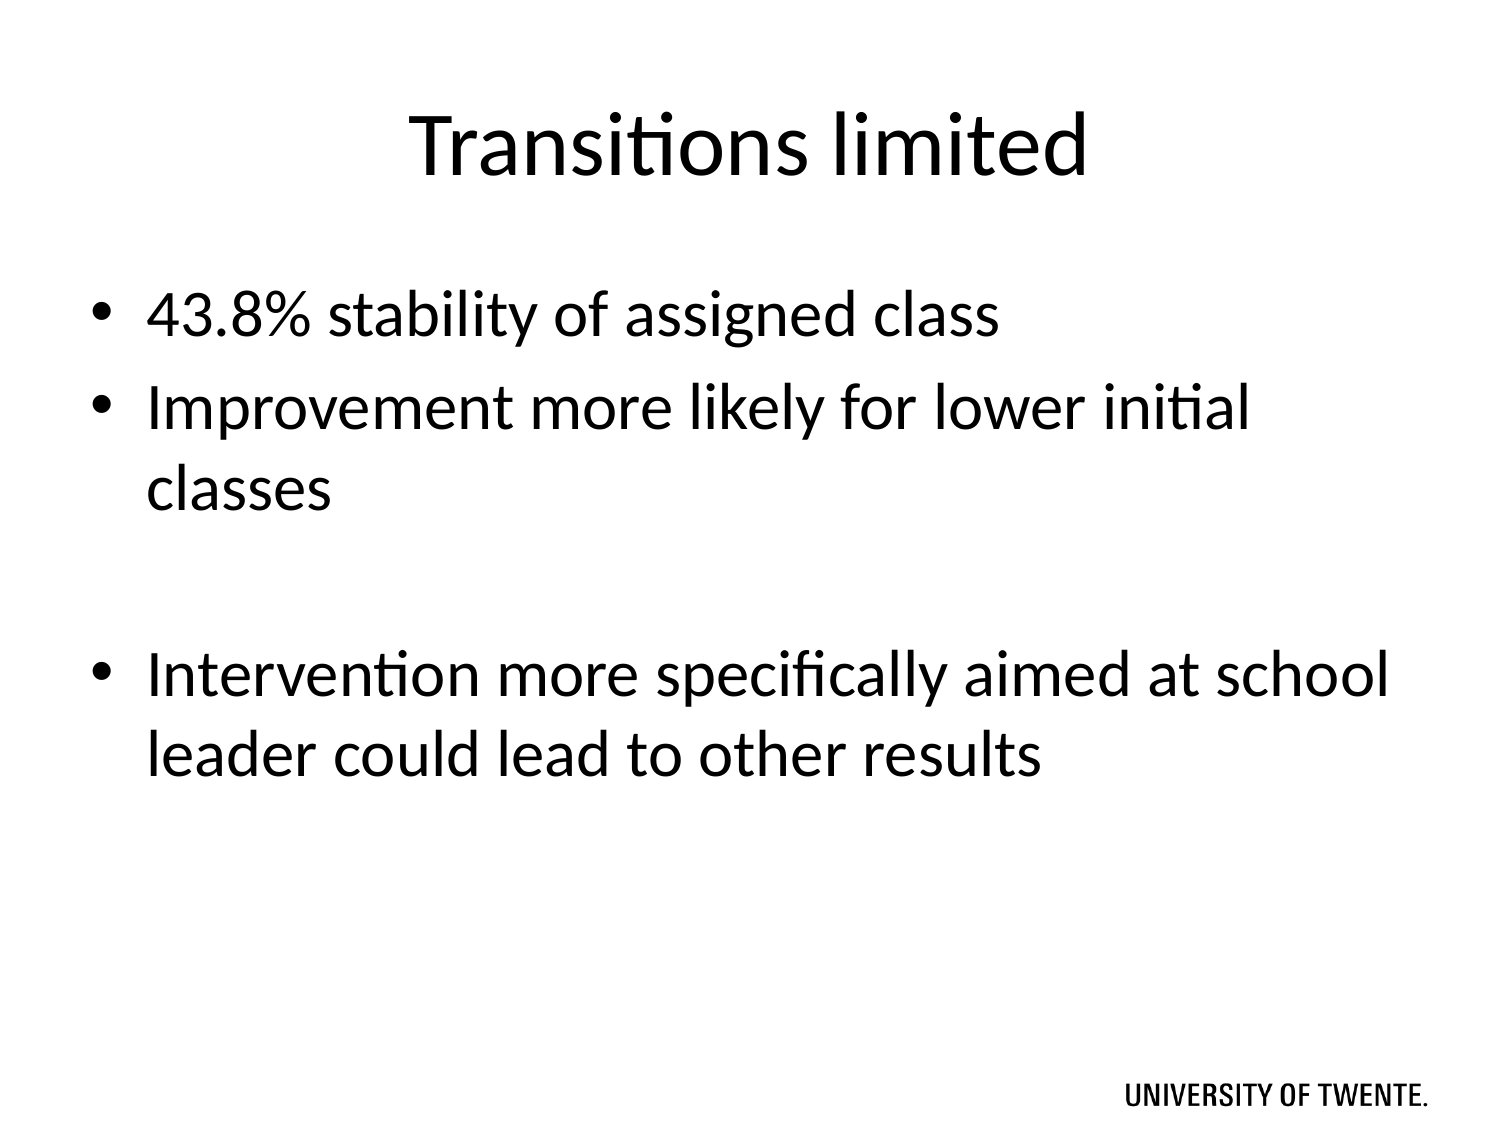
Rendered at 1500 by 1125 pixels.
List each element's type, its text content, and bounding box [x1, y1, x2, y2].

picture [1104, 1061, 1447, 1125]
list 43.8% stability of assigned class Improvement more likely for lower initial classes Intervention more specifically aimed at school leader could lead to other results [75, 262, 1425, 1005]
title Transitions limited [75, 45, 1425, 233]
